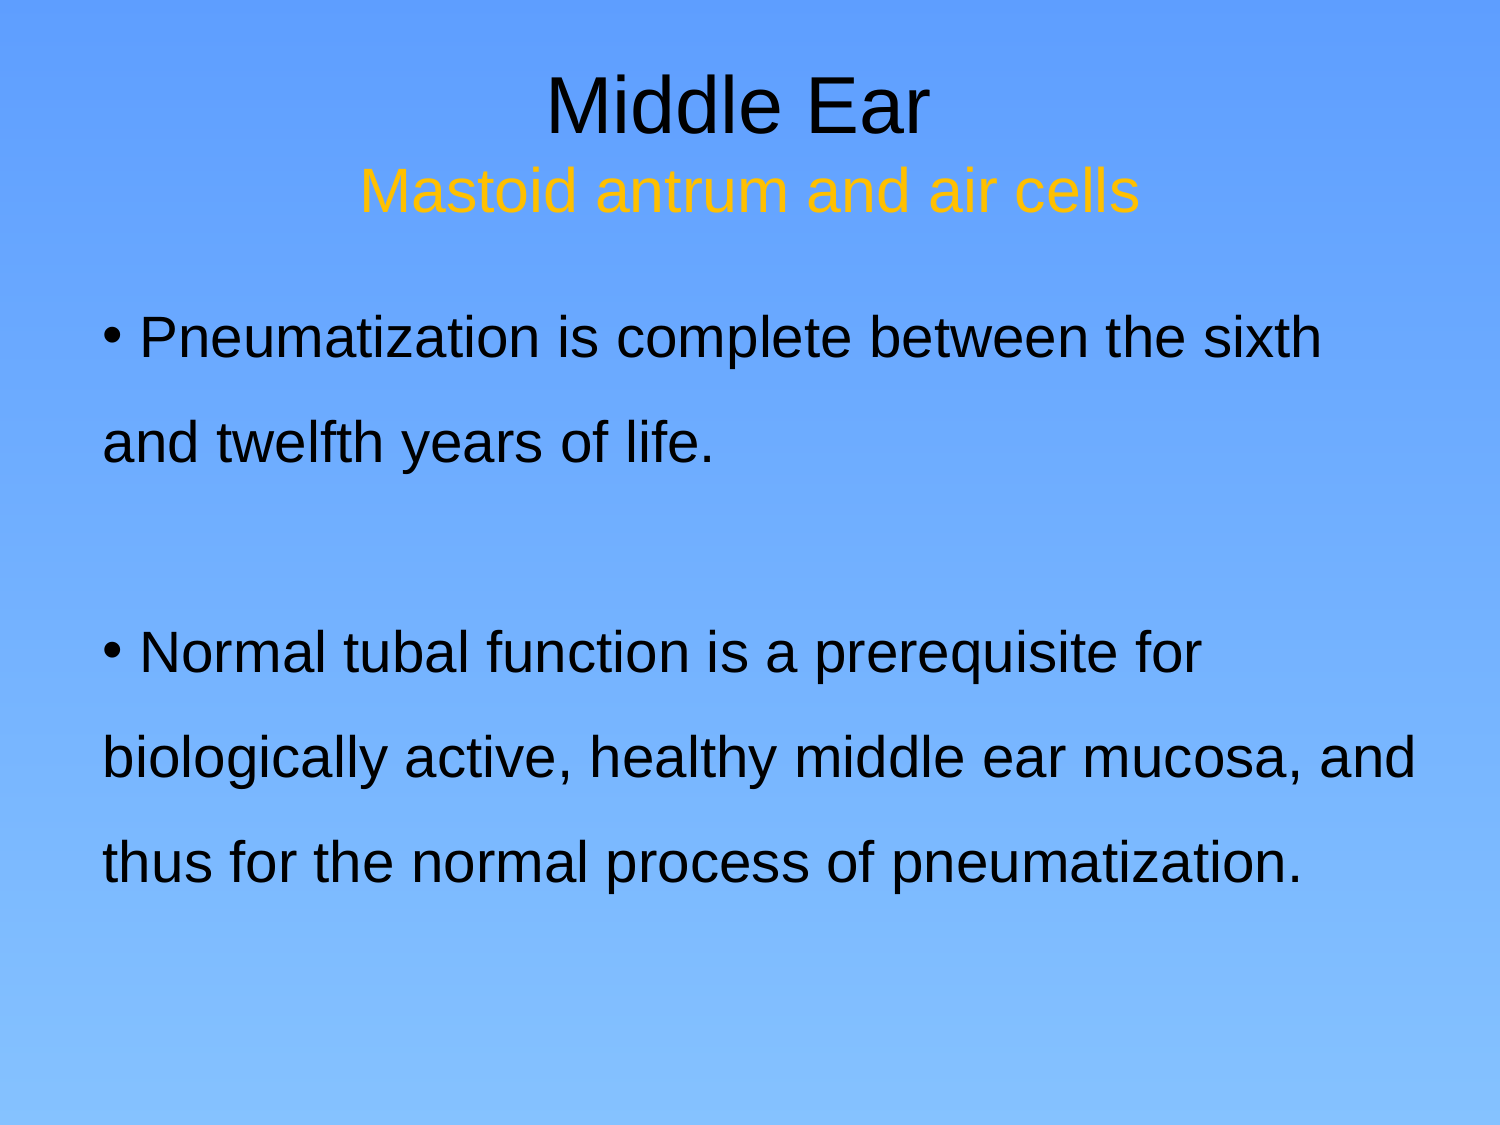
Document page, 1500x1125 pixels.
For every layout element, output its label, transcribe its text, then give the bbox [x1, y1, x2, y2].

text_box Pneumatization is complete between the sixth and twelfth years of life. Normal tubal function is a prerequisite for biologically active, healthy middle ear mucosa, and thus for the normal process of pneumatization. [88, 257, 1443, 902]
title Middle Ear Mastoid antrum and air cells [75, 45, 1425, 233]
